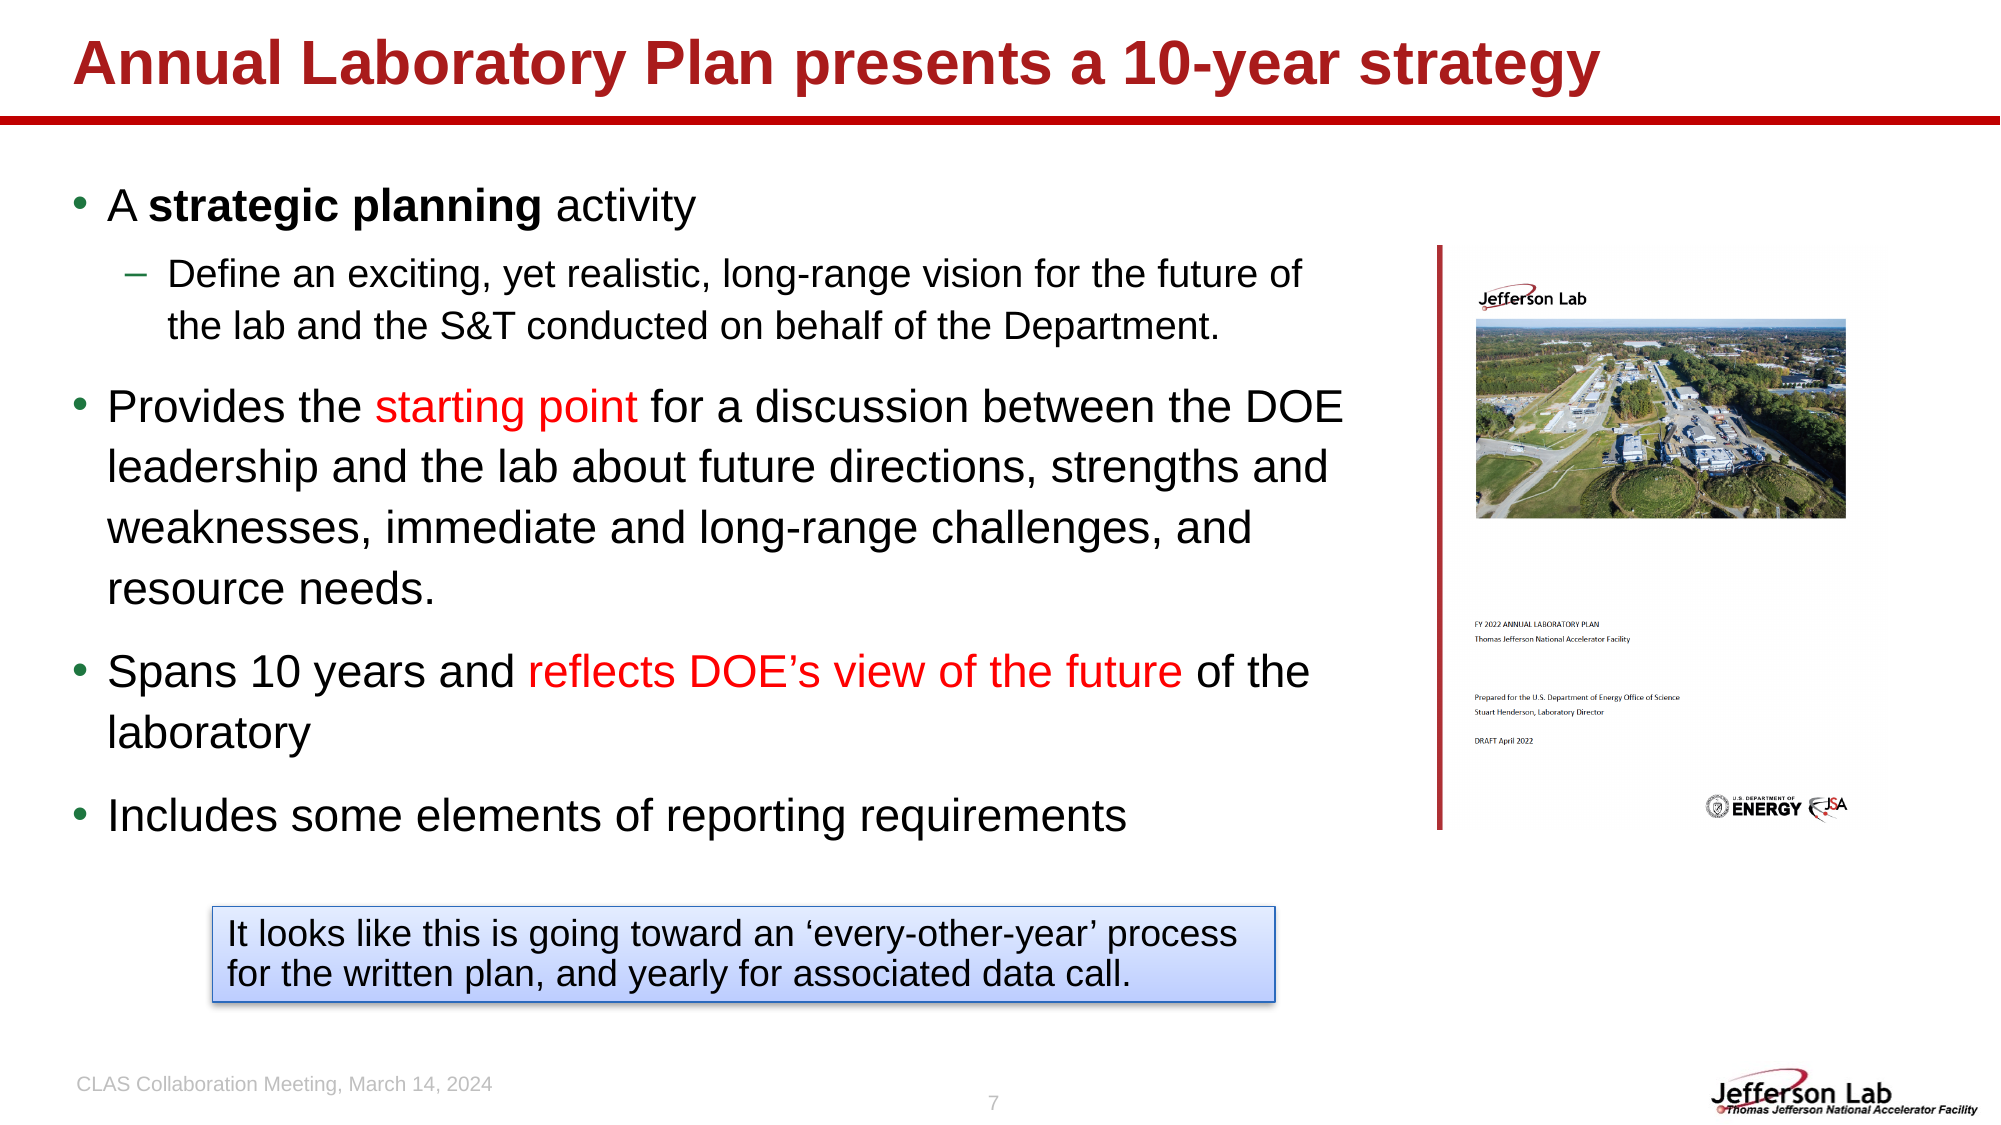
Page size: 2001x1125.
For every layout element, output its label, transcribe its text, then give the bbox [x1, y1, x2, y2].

picture [1700, 1061, 1989, 1124]
text_box It looks like this is going toward an ‘every-other-year’ process for the written plan, and yearly for associated data call. [212, 906, 1276, 1003]
list A strategic planning activity Define an exciting, yet realistic, long-range vision for the future of the lab and the S&T conducted on behalf of the Department. Provides the starting point for a discussion between the DOE leadership and the lab about future directions, strengths and weaknesses, immediate and long-range challenges, and resource needs. Spans 10 years and reflects DOE’s view of the future of the laboratory Includes some elements of reporting requirements [56, 162, 1376, 851]
title Annual Laboratory Plan presents a 10-year strategy [56, 26, 1932, 107]
picture [1437, 245, 1888, 830]
